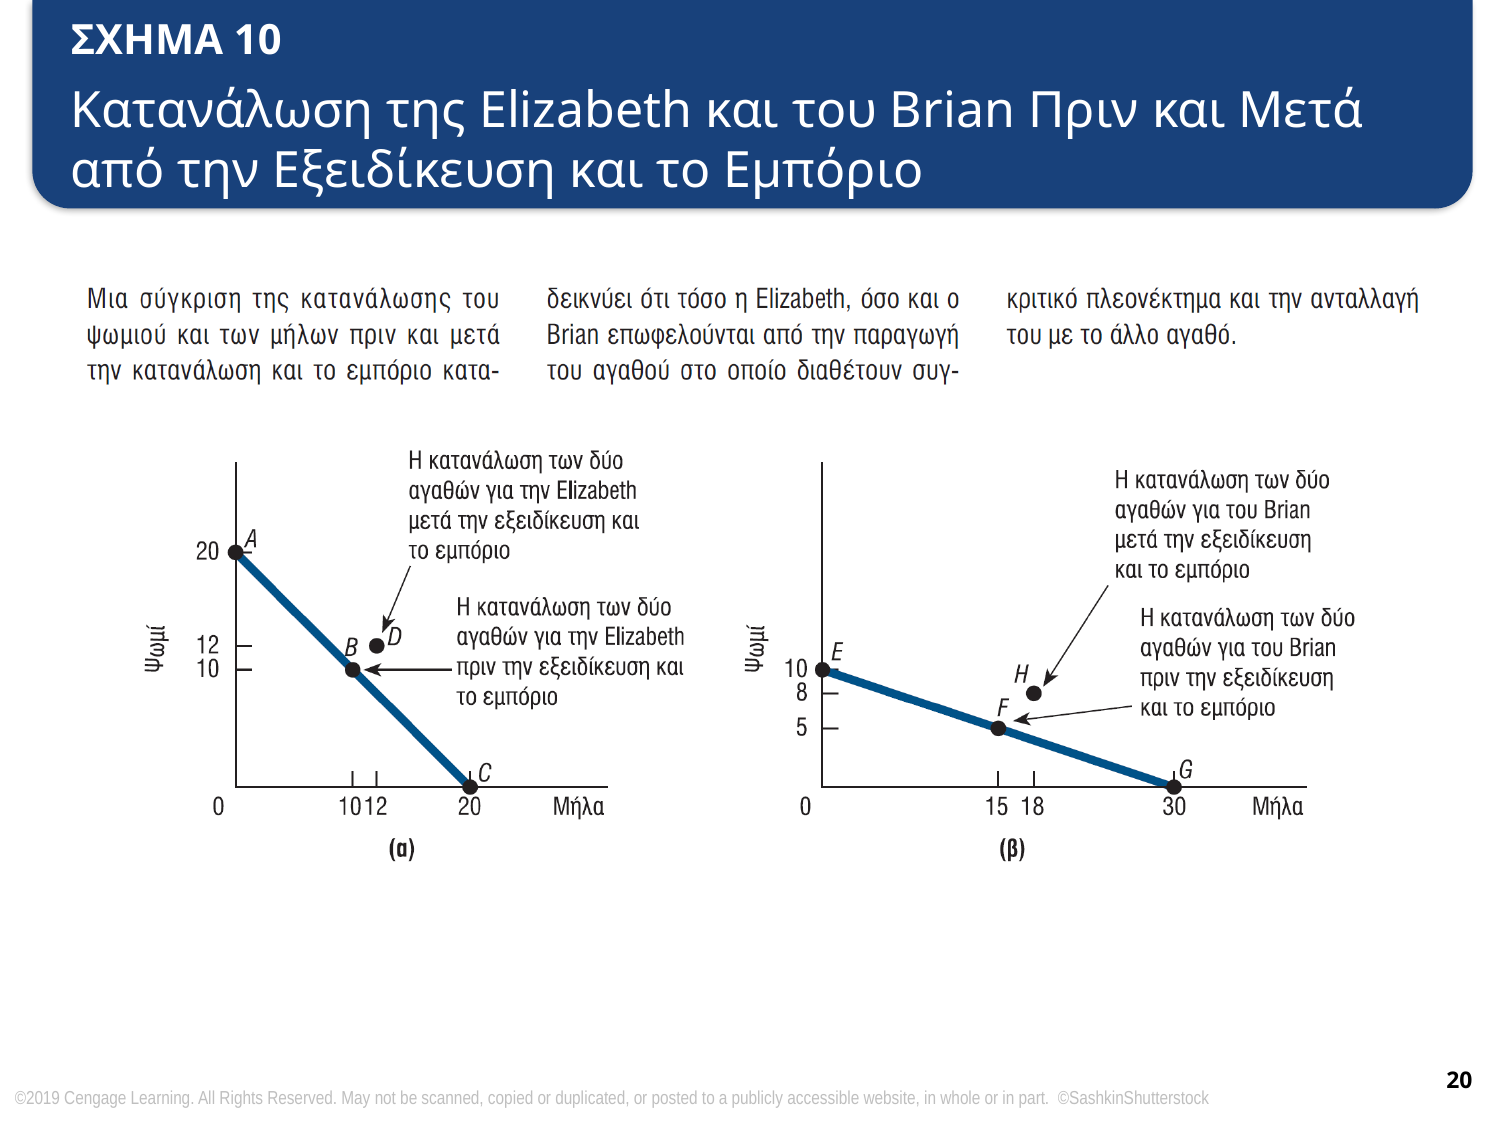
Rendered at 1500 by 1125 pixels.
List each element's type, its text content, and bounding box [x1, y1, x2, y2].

slide_number 20 [1351, 1051, 1488, 1112]
picture [74, 269, 1426, 877]
title Κατανάλωση της Elizabeth και του Brian Πριν και Μετά από την Εξειδίκευση και το Εμπόριο [55, 66, 1479, 209]
list ΣΧΗΜΑ 10 [55, 4, 645, 103]
